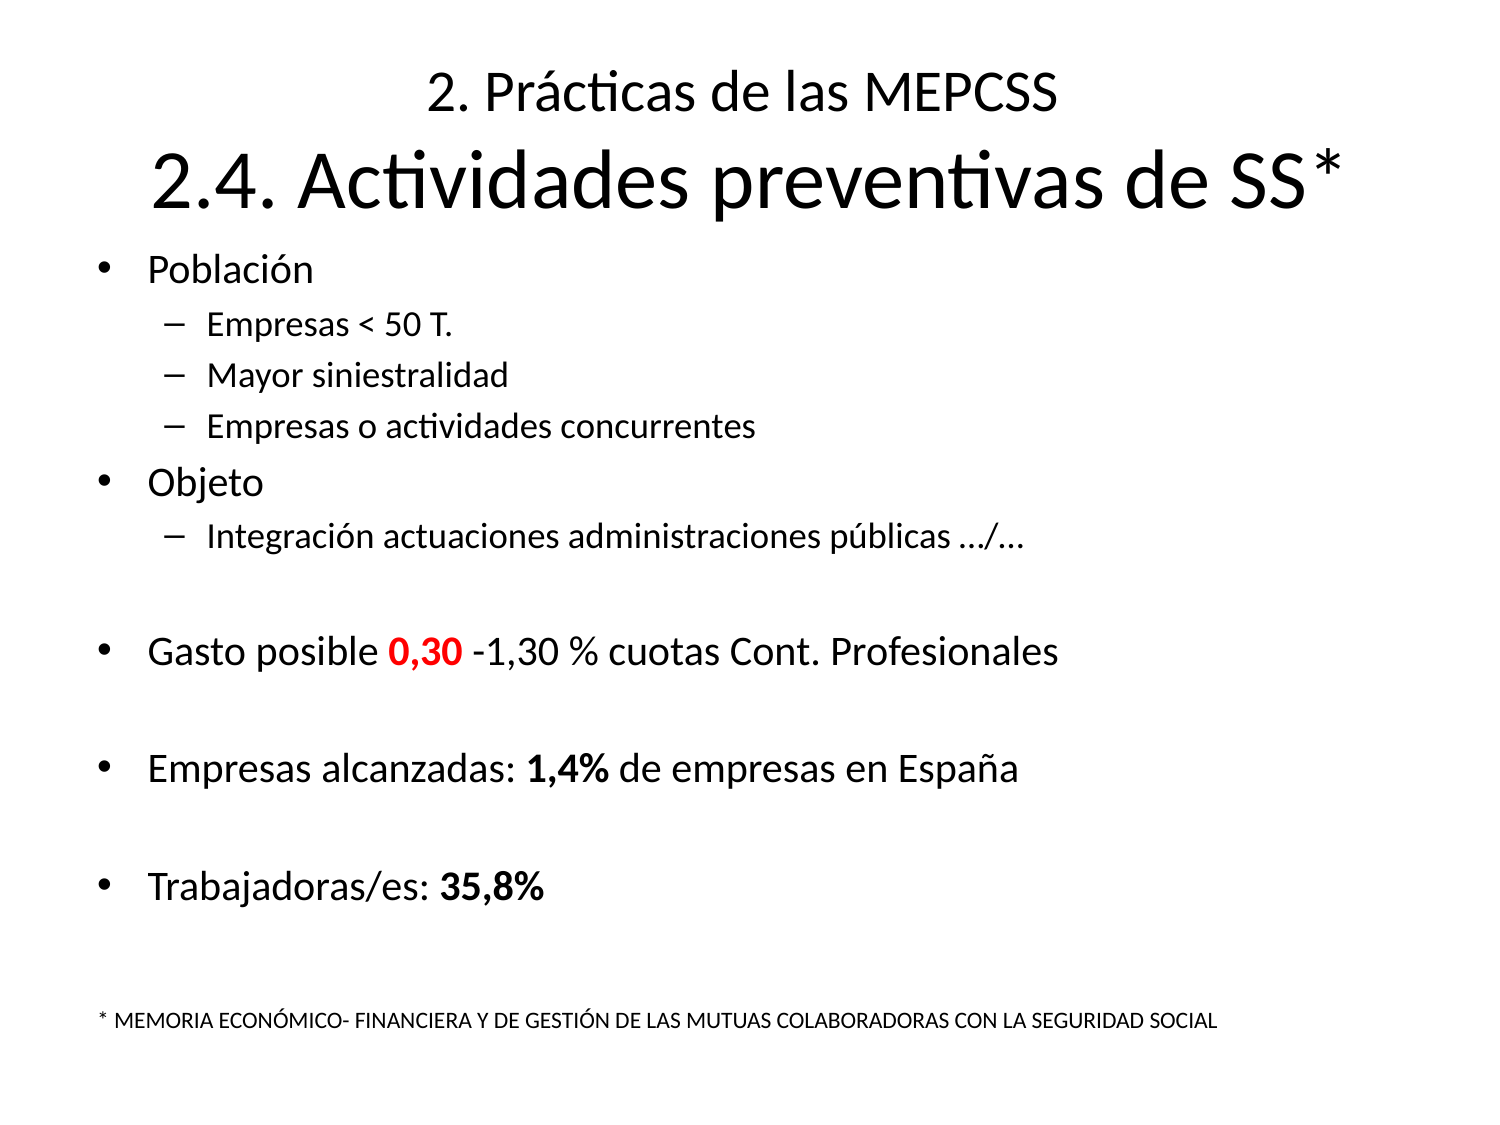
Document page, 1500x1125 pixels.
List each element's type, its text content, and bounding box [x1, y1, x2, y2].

title 2. Prácticas de las MEPCSS 2.4. Actividades preventivas de SS* [75, 45, 1425, 233]
list Población Empresas < 50 T. Mayor siniestralidad Empresas o actividades concurrentes Objeto Integración actuaciones administraciones públicas …/… Gasto posible 0,30 -1,30 % cuotas Cont. Profesionales Empresas alcanzadas: 1,4% de empresas en España Trabajadoras/es: 35,8% * MEMORIA ECONÓMICO- FINANCIERA Y DE GESTIÓN DE LAS MUTUAS COLABORADORAS CON LA SEGURIDAD SOCIAL [82, 234, 1432, 1050]
